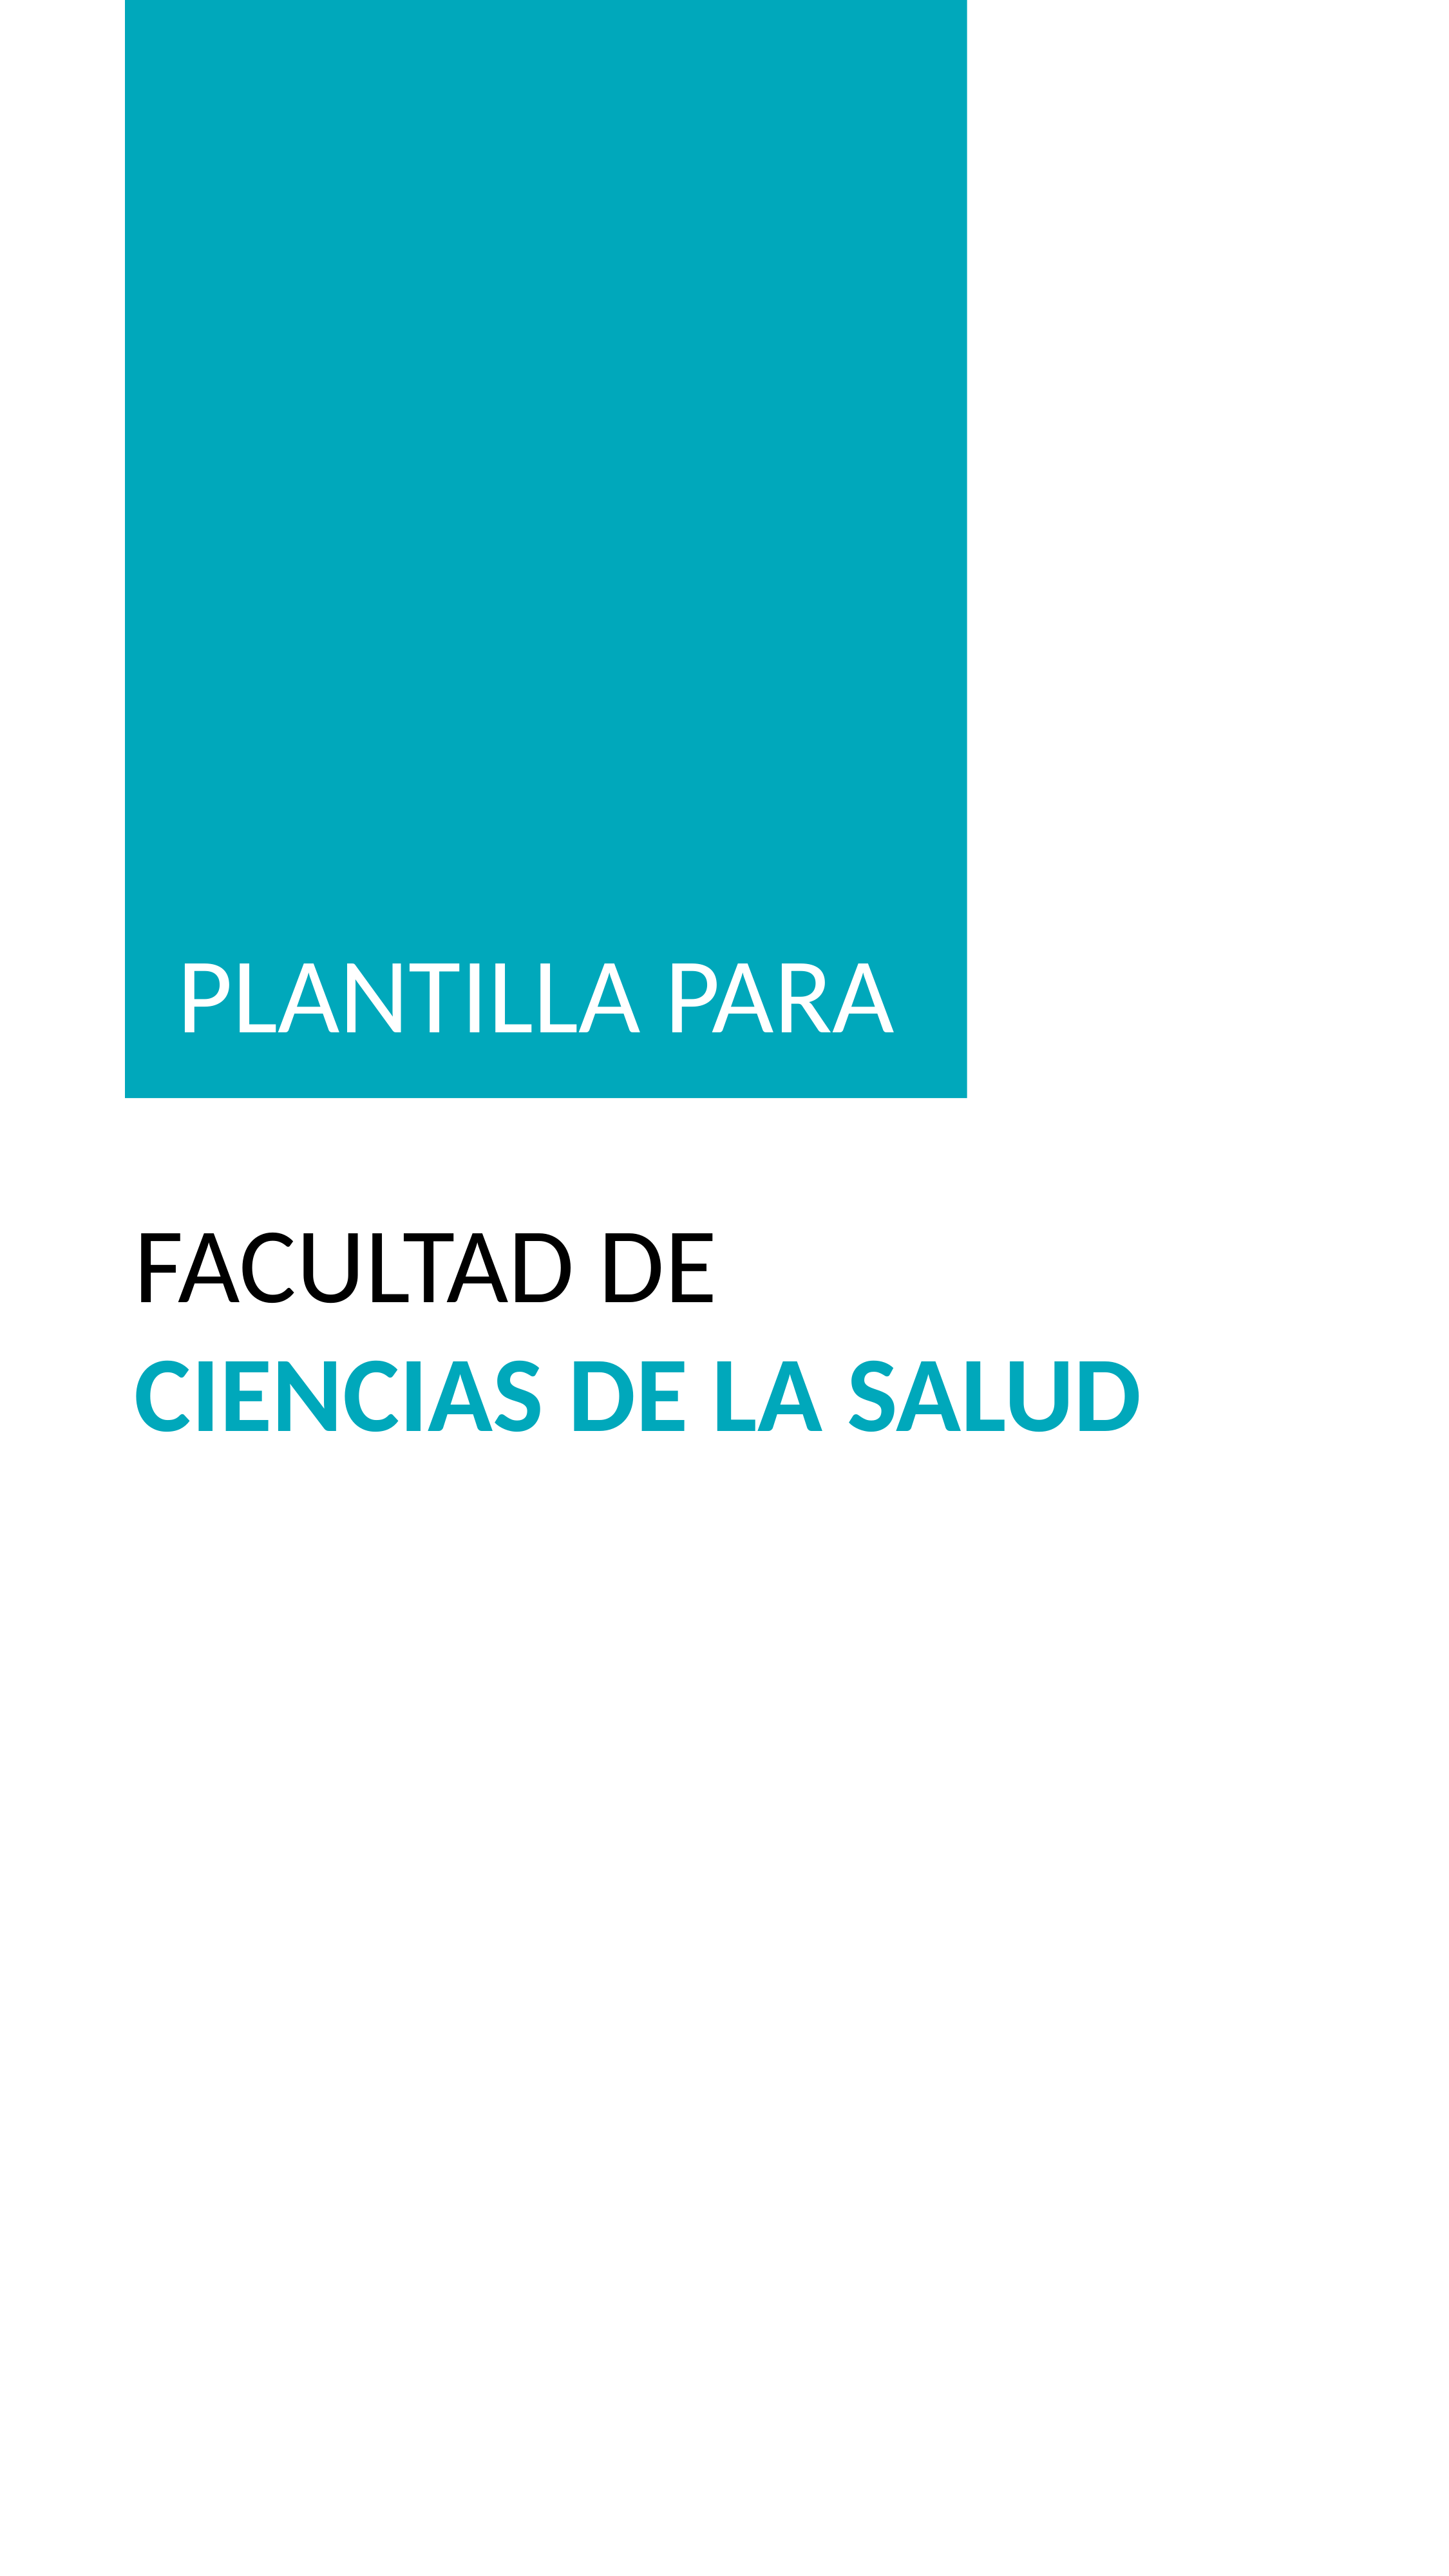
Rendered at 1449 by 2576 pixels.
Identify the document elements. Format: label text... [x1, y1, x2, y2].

text_box FACULTAD DE CIENCIAS DE LA SALUD [125, 1190, 1376, 1457]
text_box PLANTILLA PARA [167, 920, 967, 1059]
text_box [124, 0, 968, 1099]
